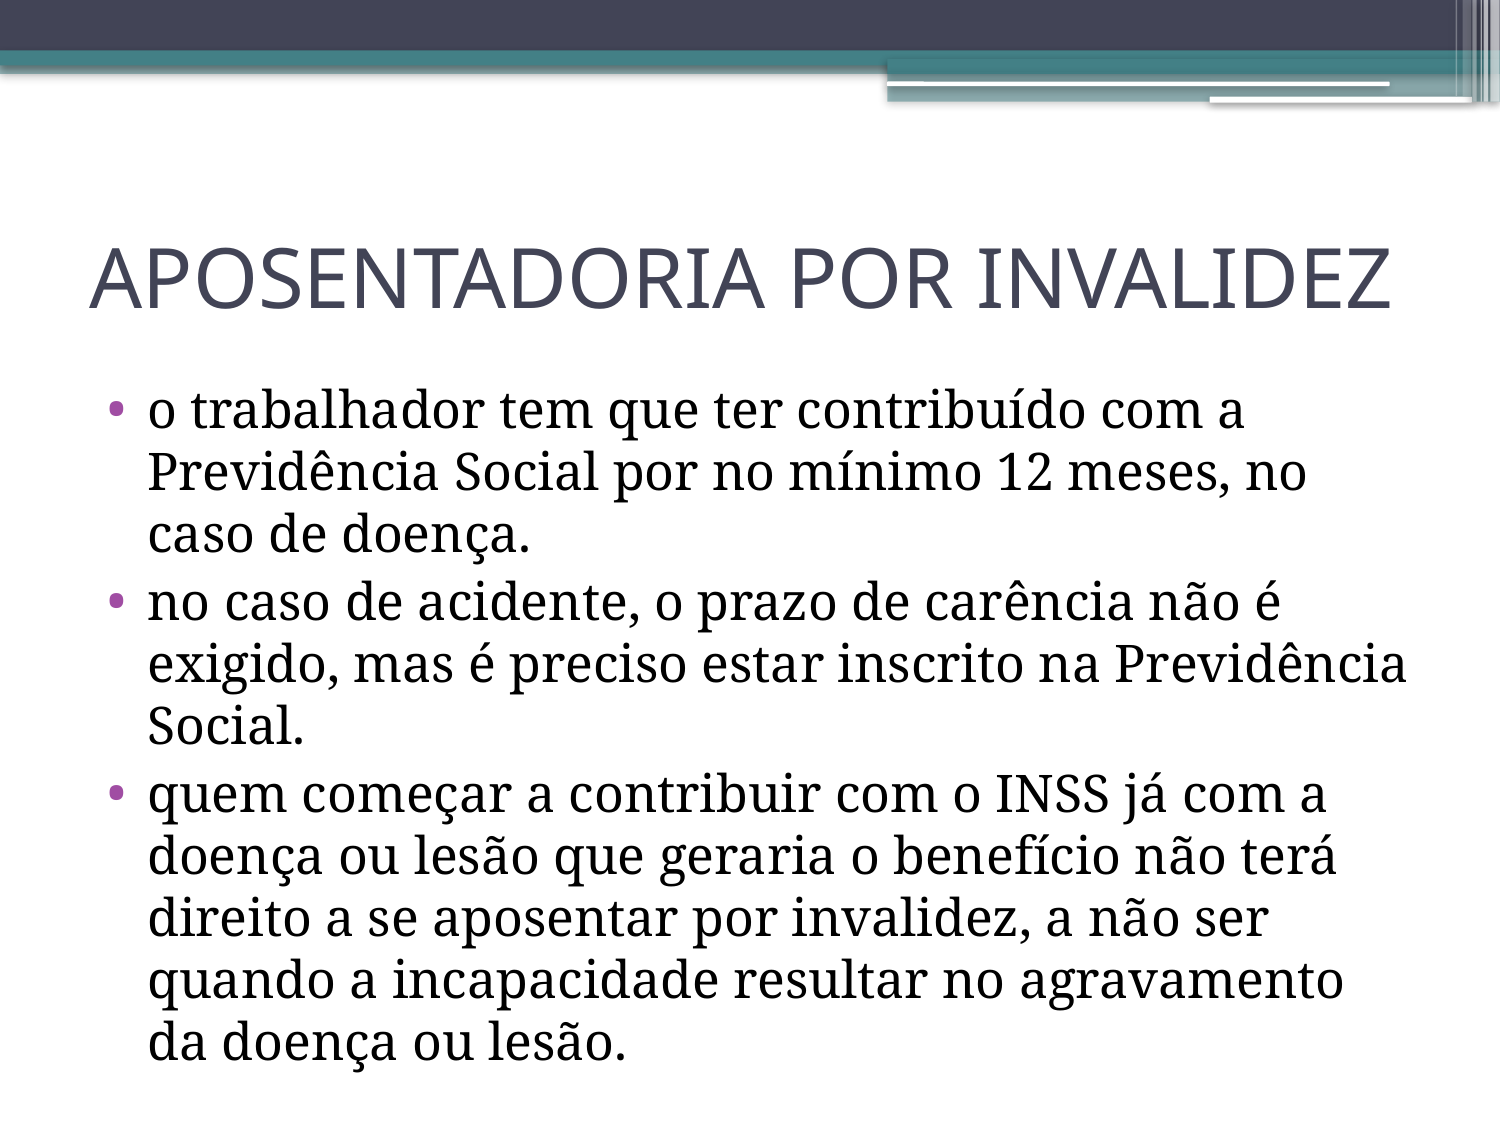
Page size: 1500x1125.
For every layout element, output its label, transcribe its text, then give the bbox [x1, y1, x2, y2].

title APOSENTADORIA POR INVALIDEZ [75, 187, 1425, 363]
list o trabalhador tem que ter contribuído com a Previdência Social por no mínimo 12 meses, no caso de doença. no caso de acidente, o prazo de carência não é exigido, mas é preciso estar inscrito na Previdência Social. quem começar a contribuir com o INSS já com a doença ou lesão que geraria o benefício não terá direito a se aposentar por invalidez, a não ser quando a incapacidade resultar no agravamento da doença ou lesão. [75, 368, 1425, 1079]
